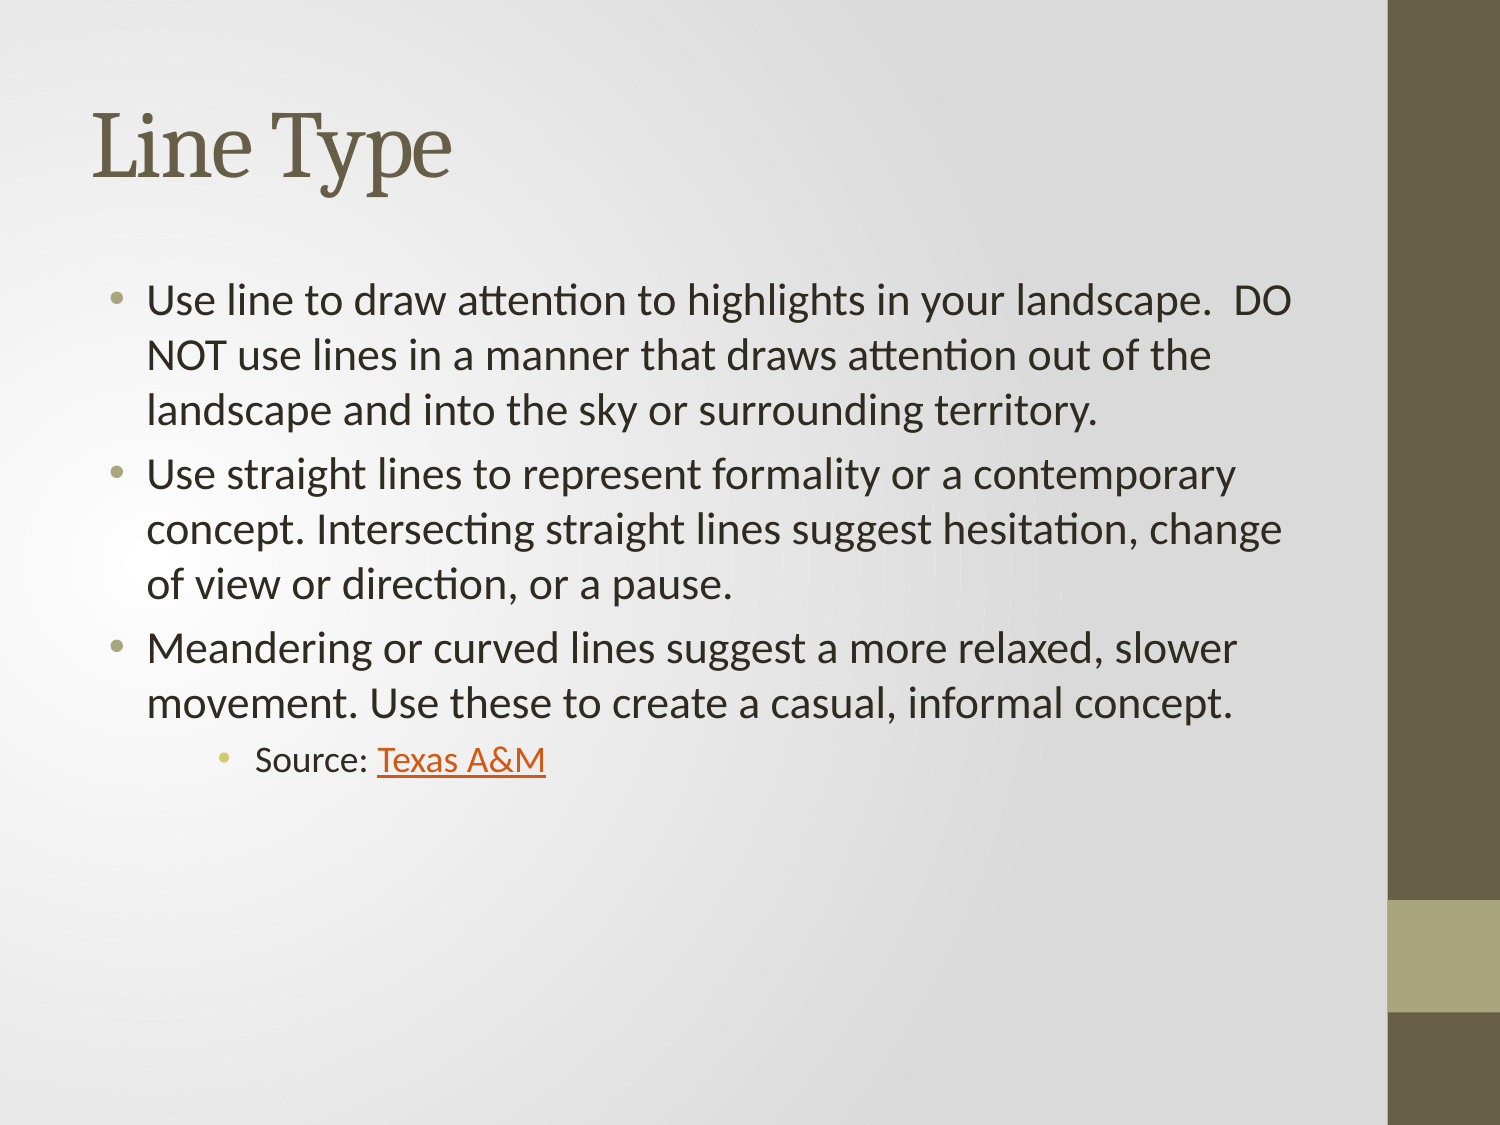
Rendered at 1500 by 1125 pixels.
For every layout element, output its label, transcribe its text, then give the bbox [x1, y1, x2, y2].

title Line Type [75, 45, 1325, 233]
list Use line to draw attention to highlights in your landscape. DO NOT use lines in a manner that draws attention out of the landscape and into the sky or surrounding territory. Use straight lines to represent formality or a contemporary concept. Intersecting straight lines suggest hesitation, change of view or direction, or a pause. Meandering or curved lines suggest a more relaxed, slower movement. Use these to create a casual, informal concept. Source: Texas A&M [75, 262, 1325, 1050]
